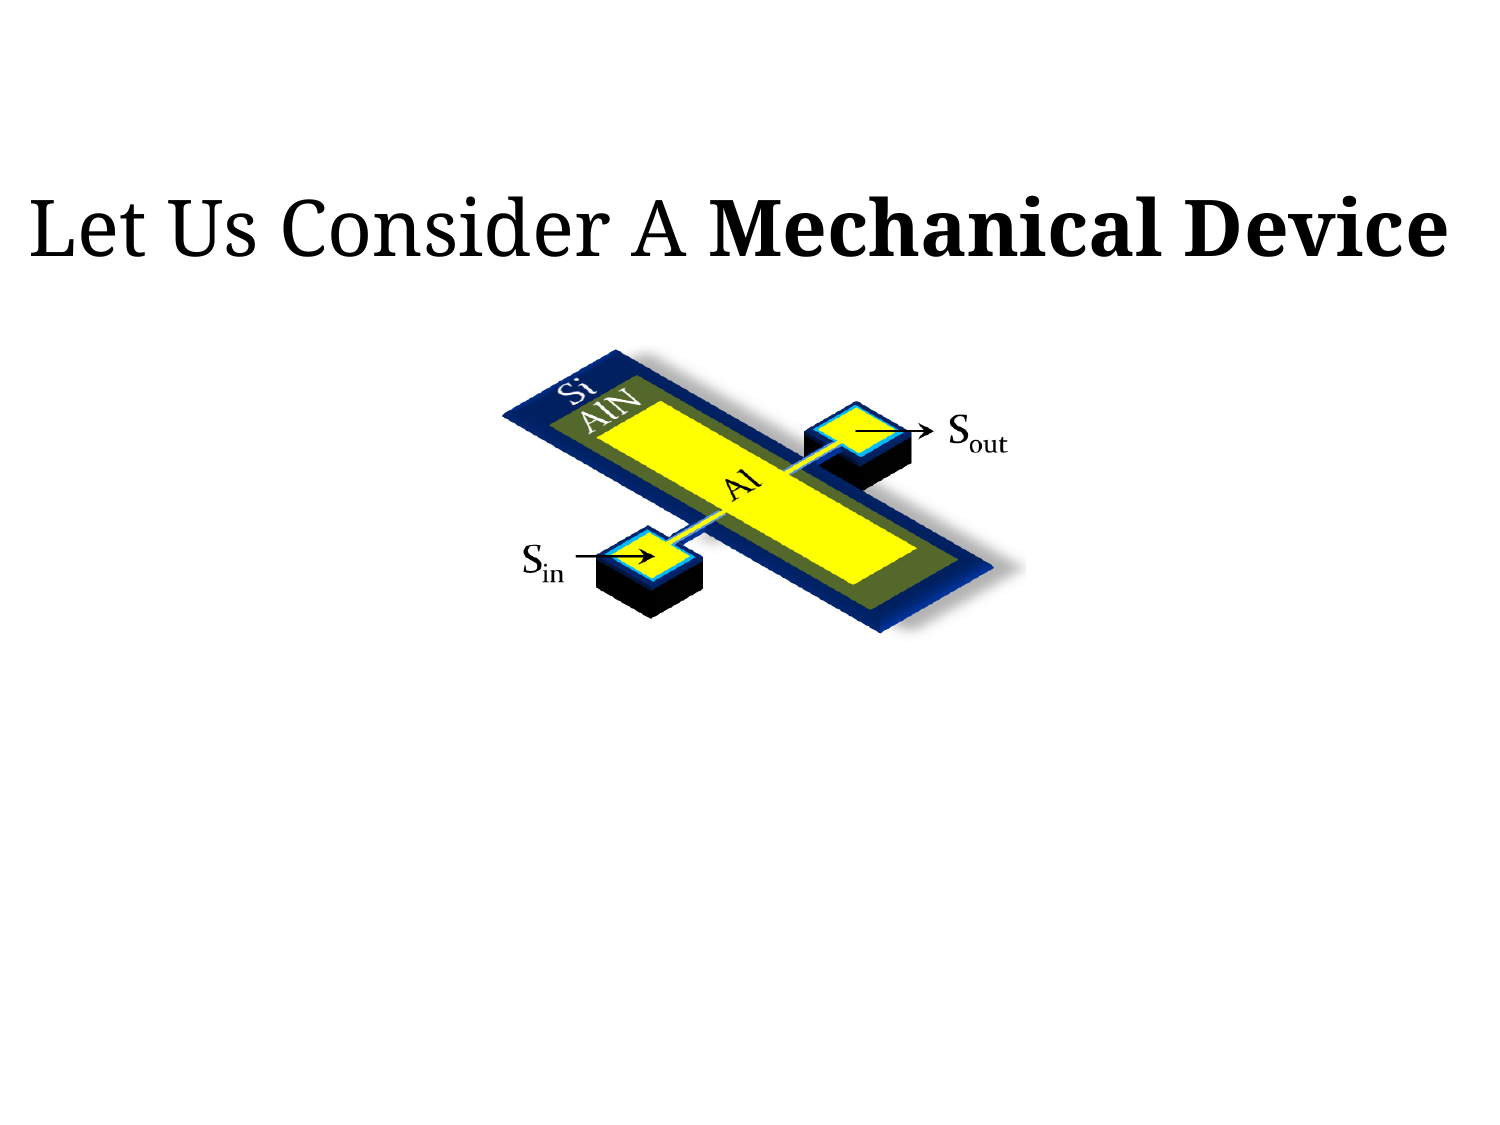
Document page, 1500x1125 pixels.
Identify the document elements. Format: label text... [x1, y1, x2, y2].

text_box Let Us Consider A Mechanical Device [0, 180, 1500, 356]
picture [473, 332, 1027, 655]
